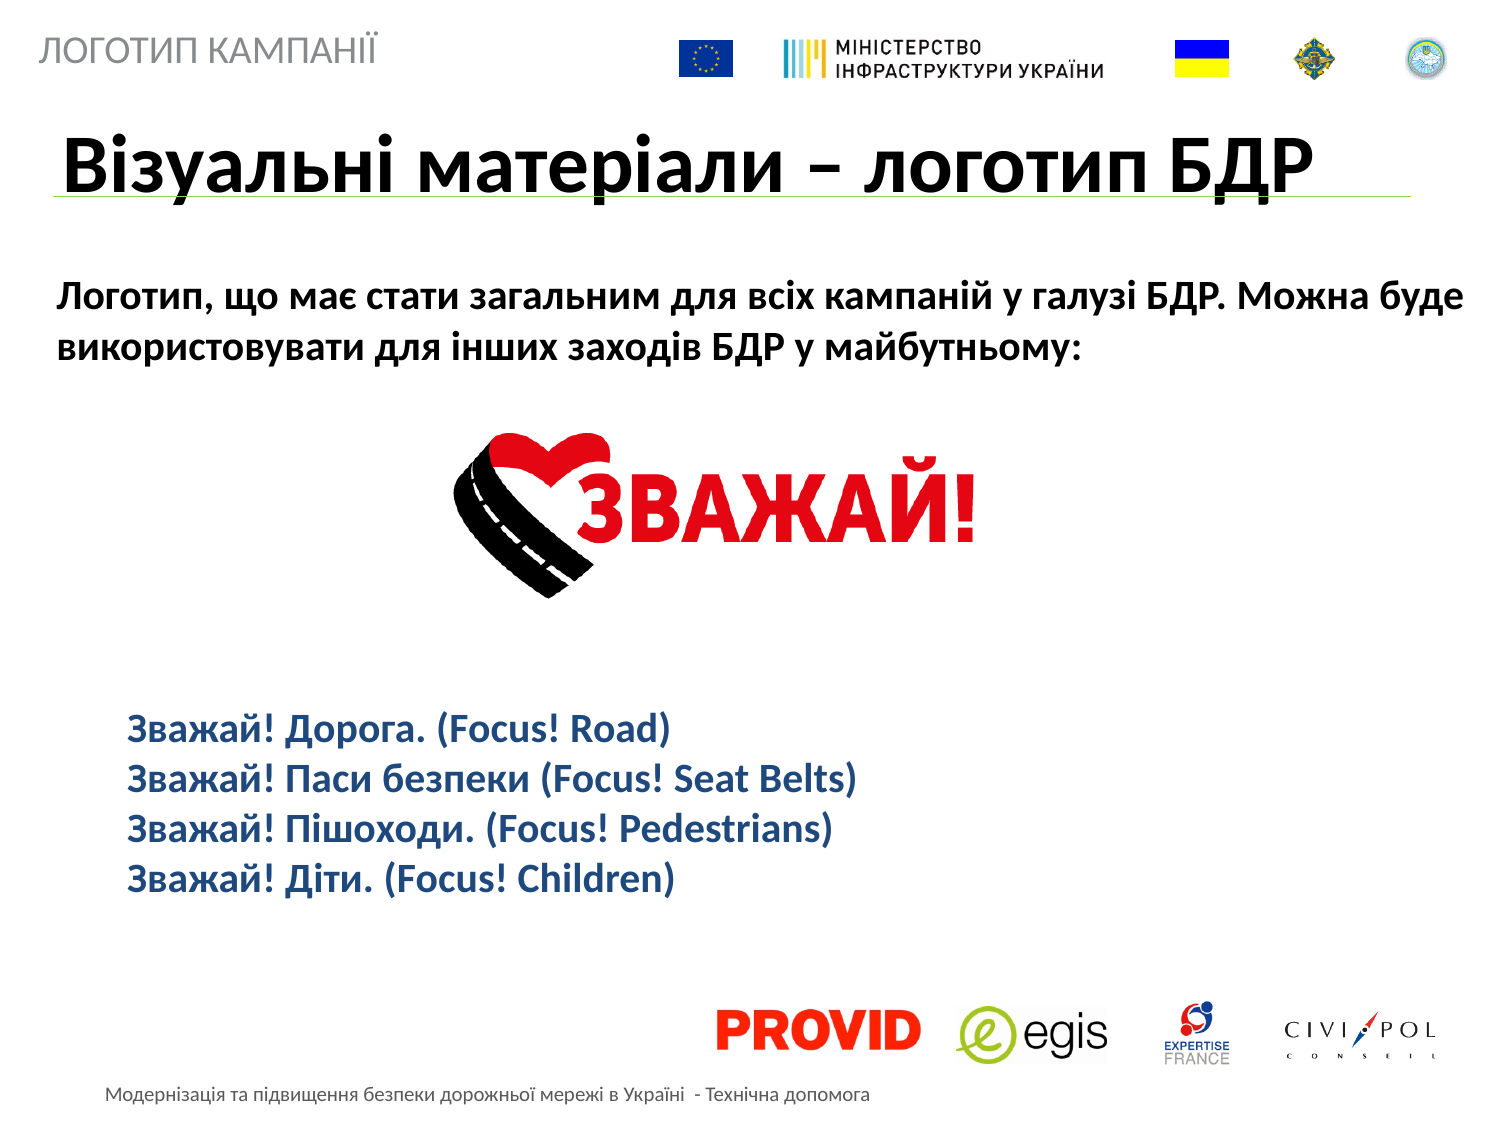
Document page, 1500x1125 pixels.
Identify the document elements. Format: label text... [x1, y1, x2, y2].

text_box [678, 36, 1448, 80]
picture [395, 385, 1070, 634]
footer Модернізація та підвищення безпеки дорожньої мережі в Україні - Технічна допомога [58, 1070, 917, 1116]
title Логотип, що має стати загальним для всіх кампаній у галузі БДР. Можна буде використовувати для інших заходів БДР у майбутньому: [41, 229, 1500, 407]
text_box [956, 999, 1436, 1071]
text_box Візуальні матеріали – логотип БДР [48, 101, 1350, 217]
text_box ЛОГОТИП КАМПАНІЇ [38, 0, 1141, 72]
picture [703, 999, 928, 1059]
text_box Зважай! Дорога. (Focus! Road) Зважай! Паси безпеки (Focus! Seat Belts) Зважай! Пішоходи. (Focus! Pedestrians) Зважай! Діти. (Focus! Children) [112, 693, 1199, 959]
